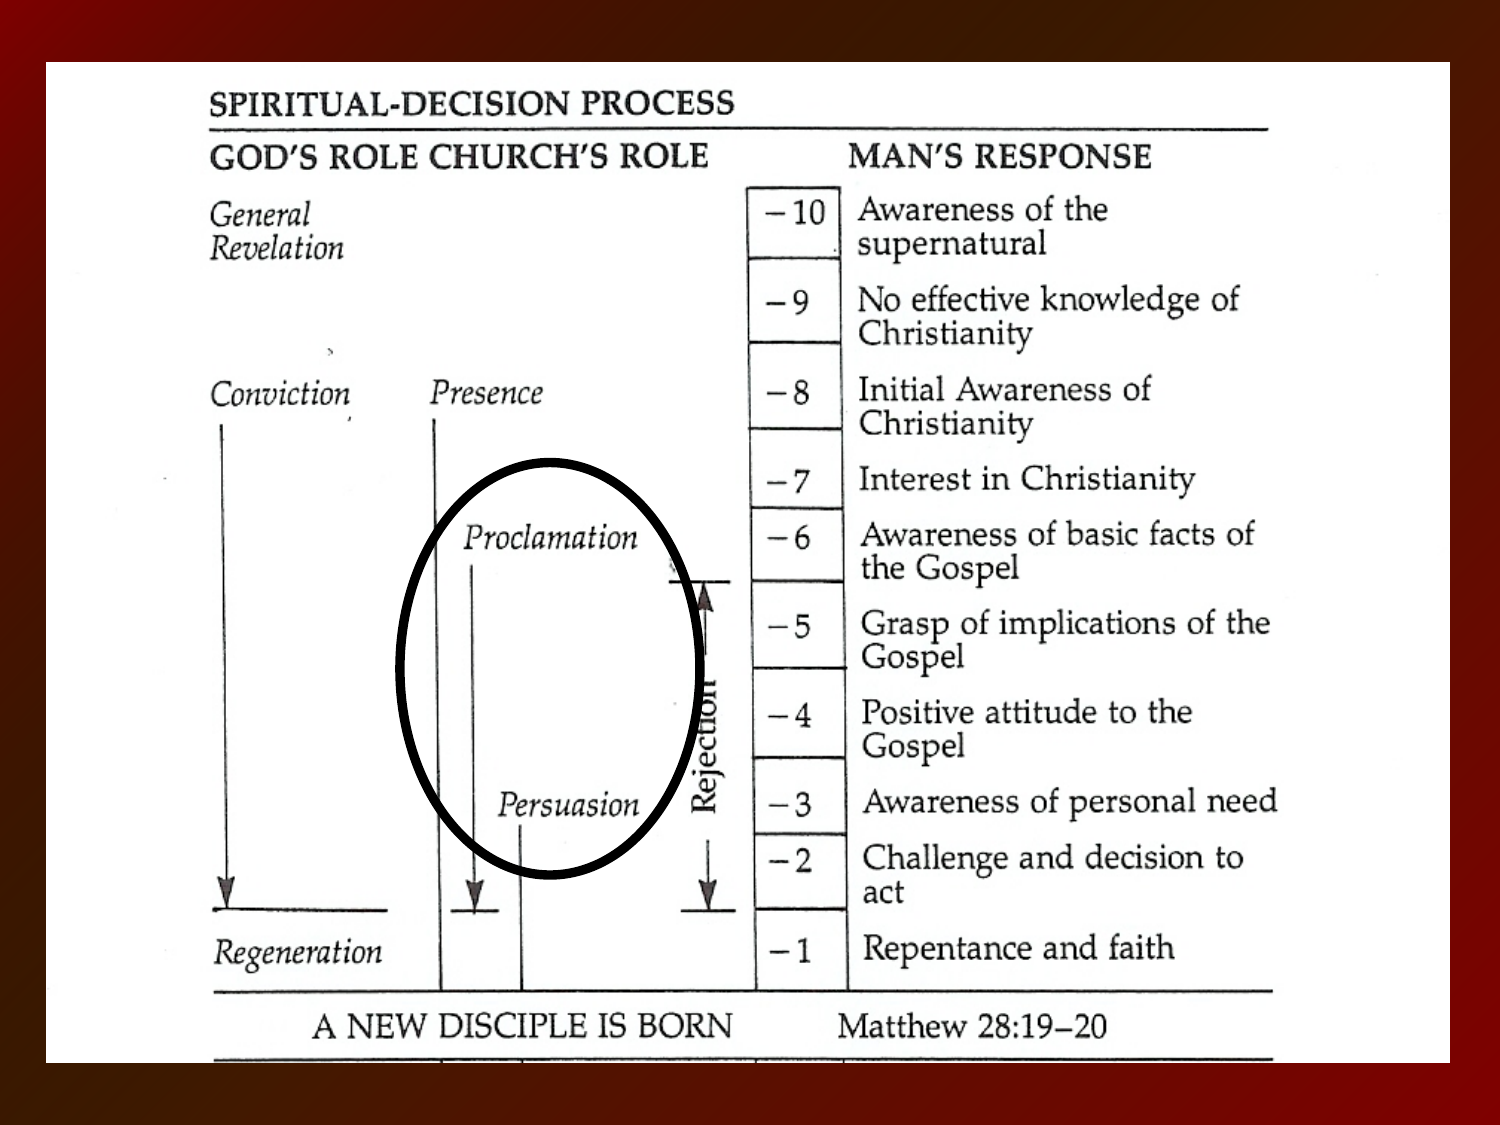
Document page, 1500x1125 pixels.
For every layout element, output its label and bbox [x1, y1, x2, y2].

list [45, 62, 1451, 1063]
